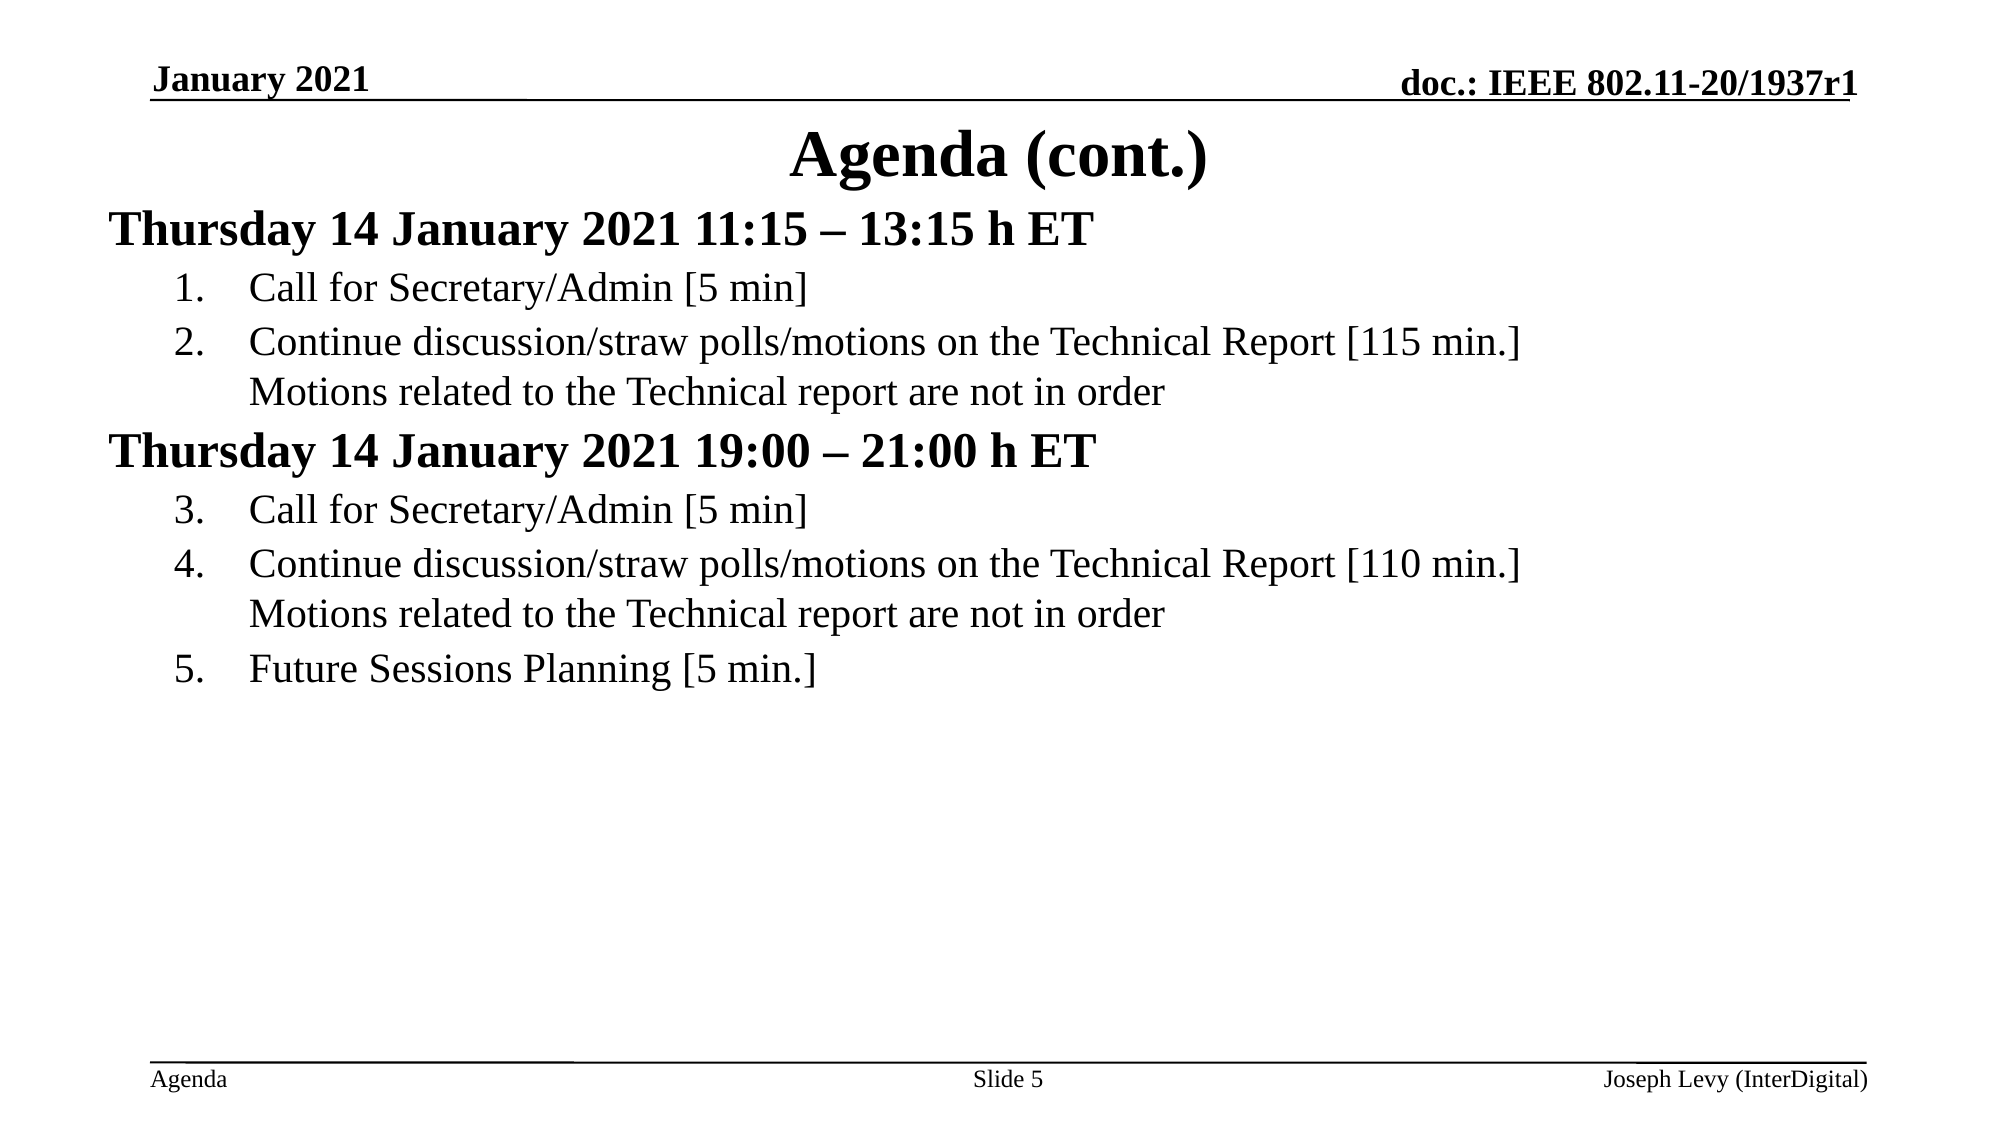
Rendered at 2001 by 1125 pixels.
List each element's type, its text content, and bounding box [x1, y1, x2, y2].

list Thursday 14 January 2021 11:15 – 13:15 h ET Call for Secretary/Admin [5 min] Continue discussion/straw polls/motions on the Technical Report [115 min.] Motions related to the Technical report are not in order Thursday 14 January 2021 19:00 – 21:00 h ET Call for Secretary/Admin [5 min] Continue discussion/straw polls/motions on the Technical Report [110 min.] Motions related to the Technical report are not in order Future Sessions Planning [5 min.] [92, 187, 1924, 1063]
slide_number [152, 54, 563, 100]
slide_number Slide 5 [950, 1061, 1067, 1123]
footer Joseph Levy (InterDigital) [1171, 1061, 1869, 1093]
title Agenda (cont.) [149, 112, 1850, 187]
